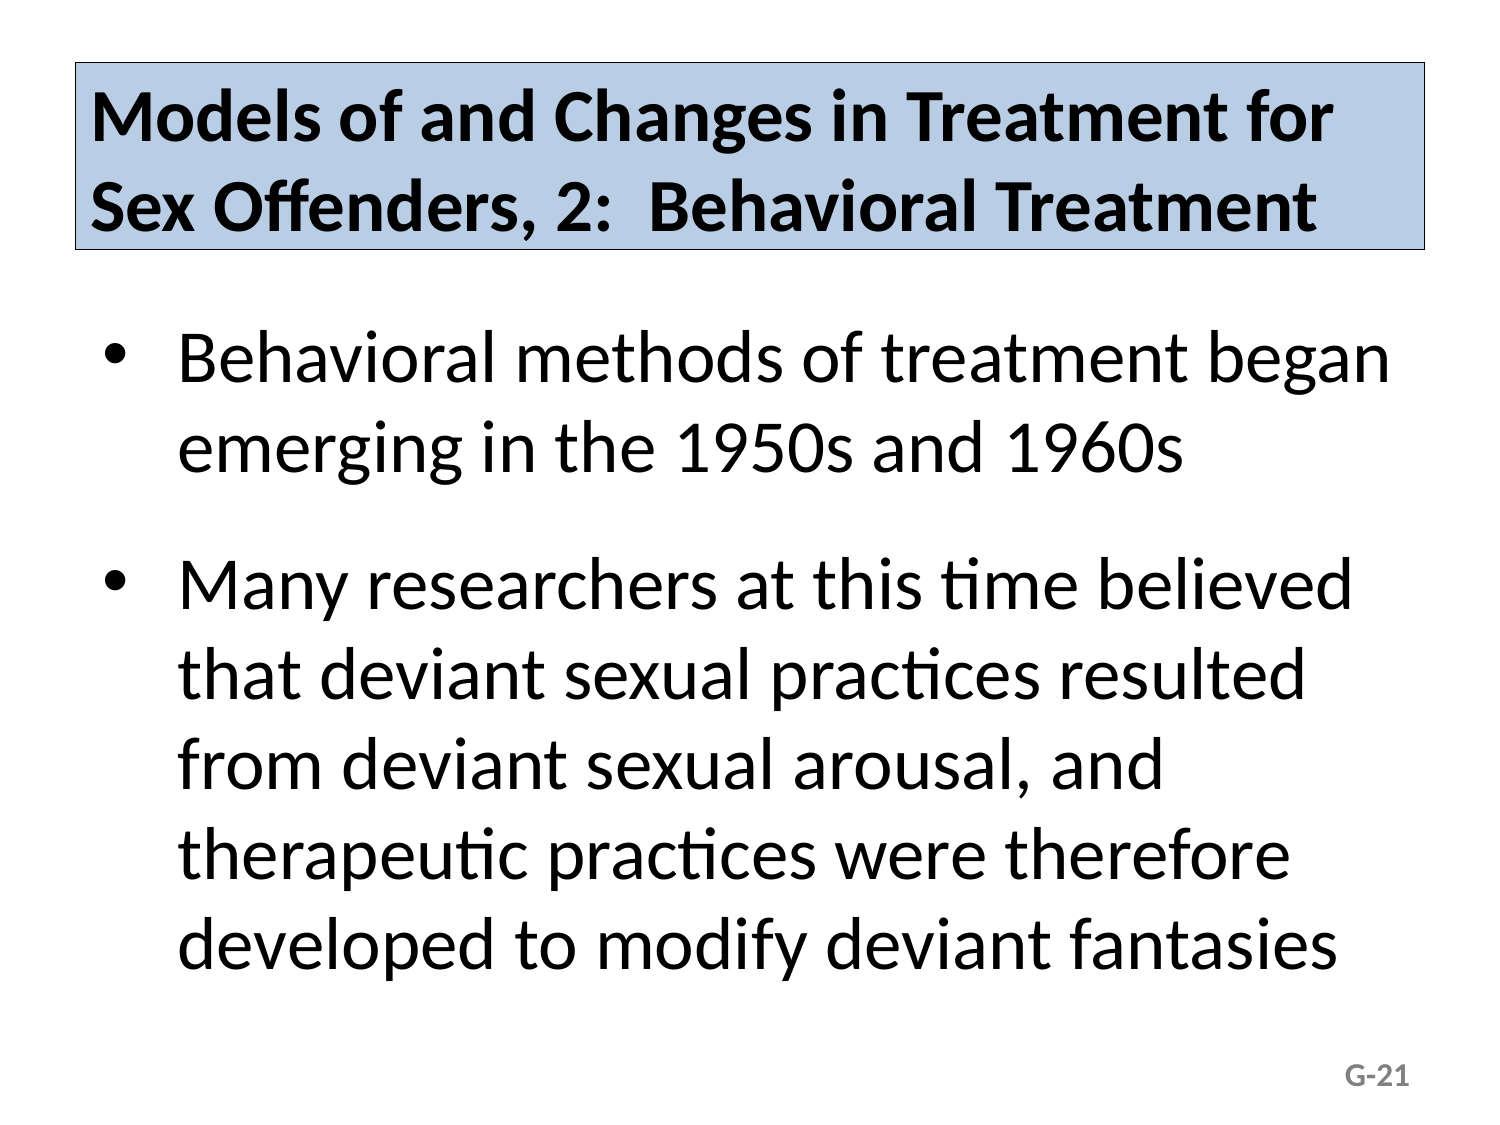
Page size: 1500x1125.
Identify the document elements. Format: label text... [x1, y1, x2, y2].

title Models of and Changes in Treatment for Sex Offenders, 2: Behavioral Treatment [75, 62, 1425, 250]
list Behavioral methods of treatment began emerging in the 1950s and 1960s Many researchers at this time believed that deviant sexual practices resulted from deviant sexual arousal, and therapeutic practices were therefore developed to modify deviant fantasies [87, 299, 1425, 1038]
slide_number G-21 [1074, 1042, 1425, 1103]
